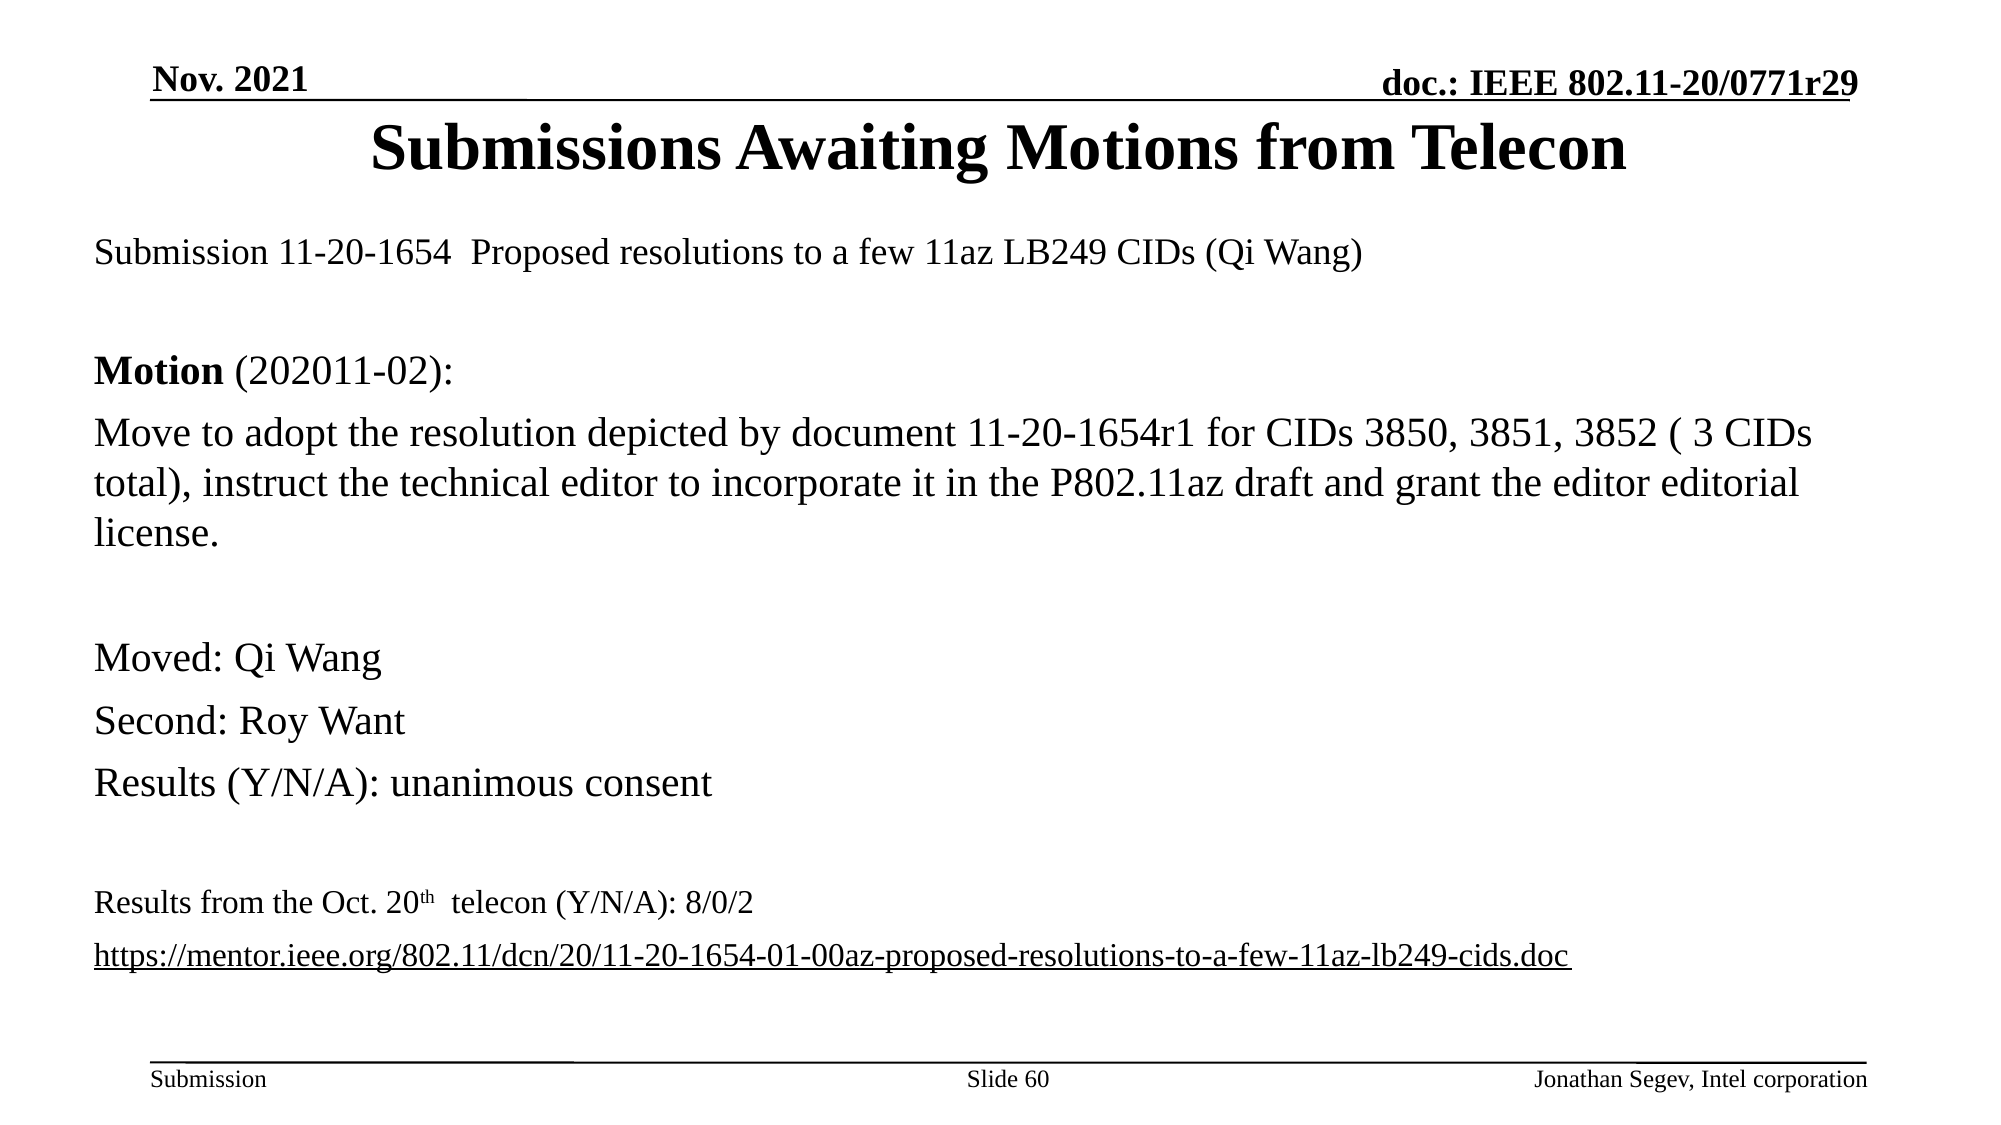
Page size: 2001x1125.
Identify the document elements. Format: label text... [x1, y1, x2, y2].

slide_number Slide 60 [950, 1061, 1067, 1123]
list Submission 11-20-1654 Proposed resolutions to a few 11az LB249 CIDs (Qi Wang) Motion (202011-02): Move to adopt the resolution depicted by document 11-20-1654r1 for CIDs 3850, 3851, 3852 ( 3 CIDs total), instruct the technical editor to incorporate it in the P802.11az draft and grant the editor editorial license. Moved: Qi Wang Second: Roy Want Results (Y/N/A): unanimous consent Results from the Oct. 20th telecon (Y/N/A): 8/0/2 https://mentor.ieee.org/802.11/dcn/20/11-20-1654-01-00az-proposed-resolutions-to-a-few-11az-lb249-cids.doc [78, 219, 1922, 1000]
footer Jonathan Segev, Intel corporation [1171, 1061, 1869, 1093]
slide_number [152, 54, 563, 100]
title Submissions Awaiting Motions from Telecon [149, 112, 1850, 173]
